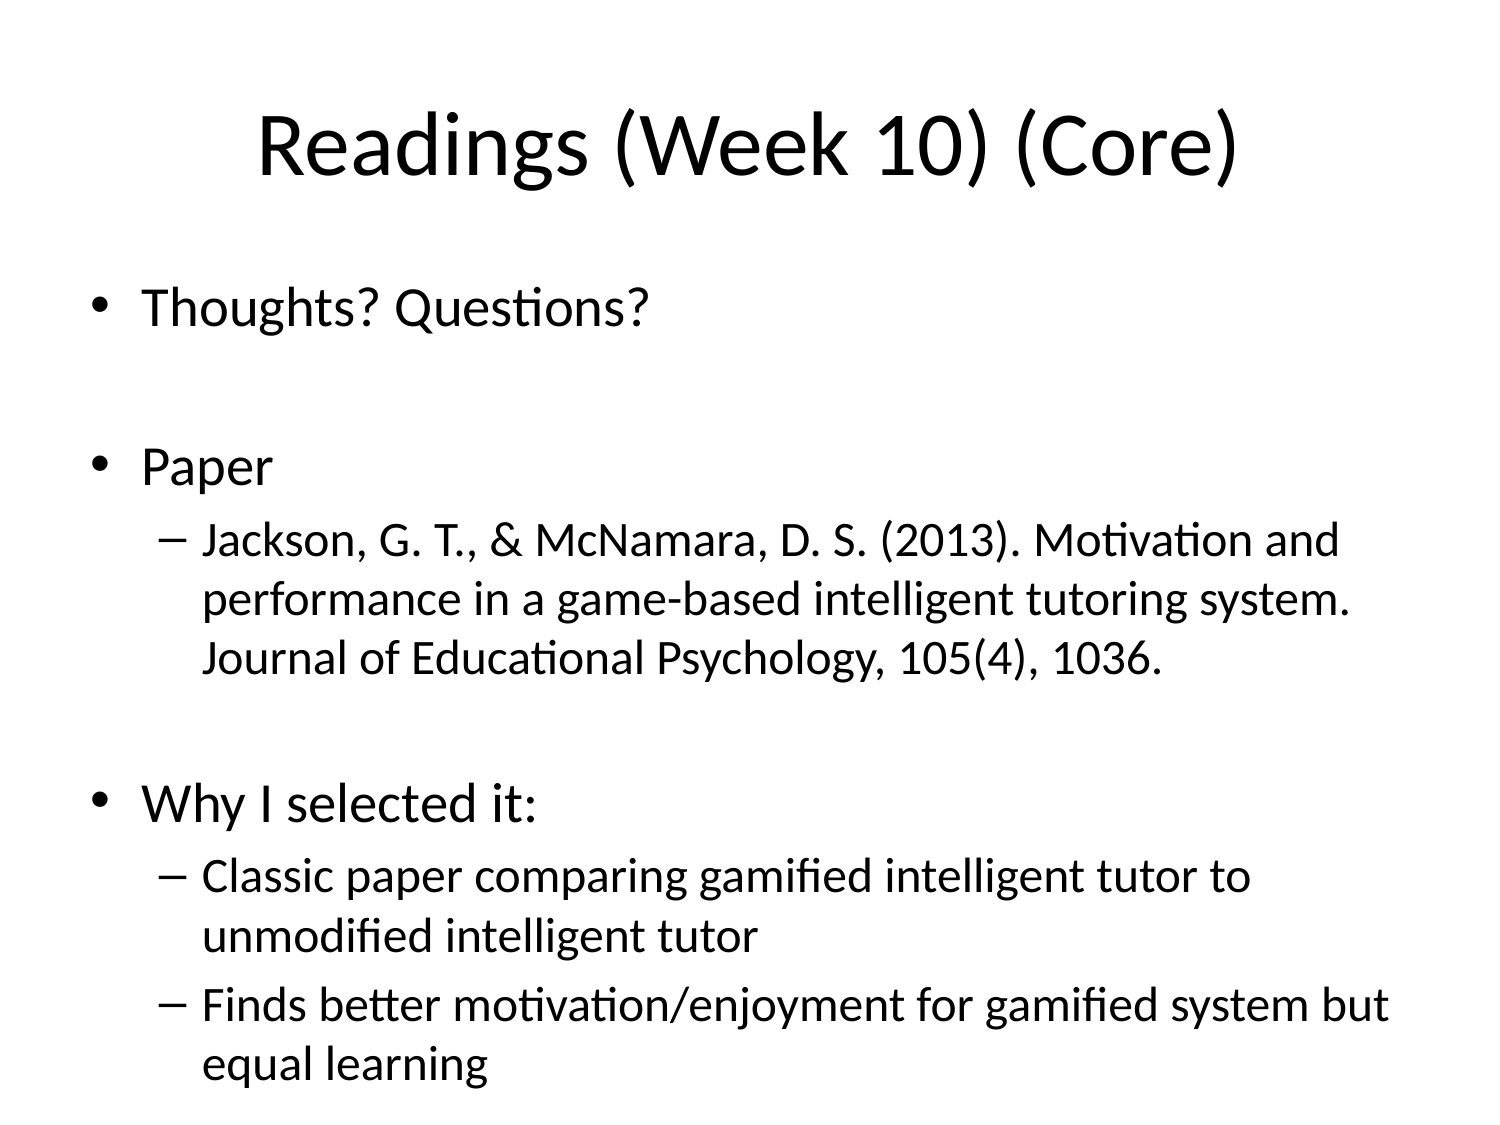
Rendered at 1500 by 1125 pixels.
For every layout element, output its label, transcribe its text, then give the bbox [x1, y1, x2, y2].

list Thoughts? Questions? Paper Jackson, G. T., & McNamara, D. S. (2013). Motivation and performance in a game-based intelligent tutoring system. Journal of Educational Psychology, 105(4), 1036. Why I selected it: Classic paper comparing gamified intelligent tutor to unmodified intelligent tutor Finds better motivation/enjoyment for gamified system but equal learning [75, 262, 1425, 1100]
title Readings (Week 10) (Core) [75, 45, 1425, 233]
